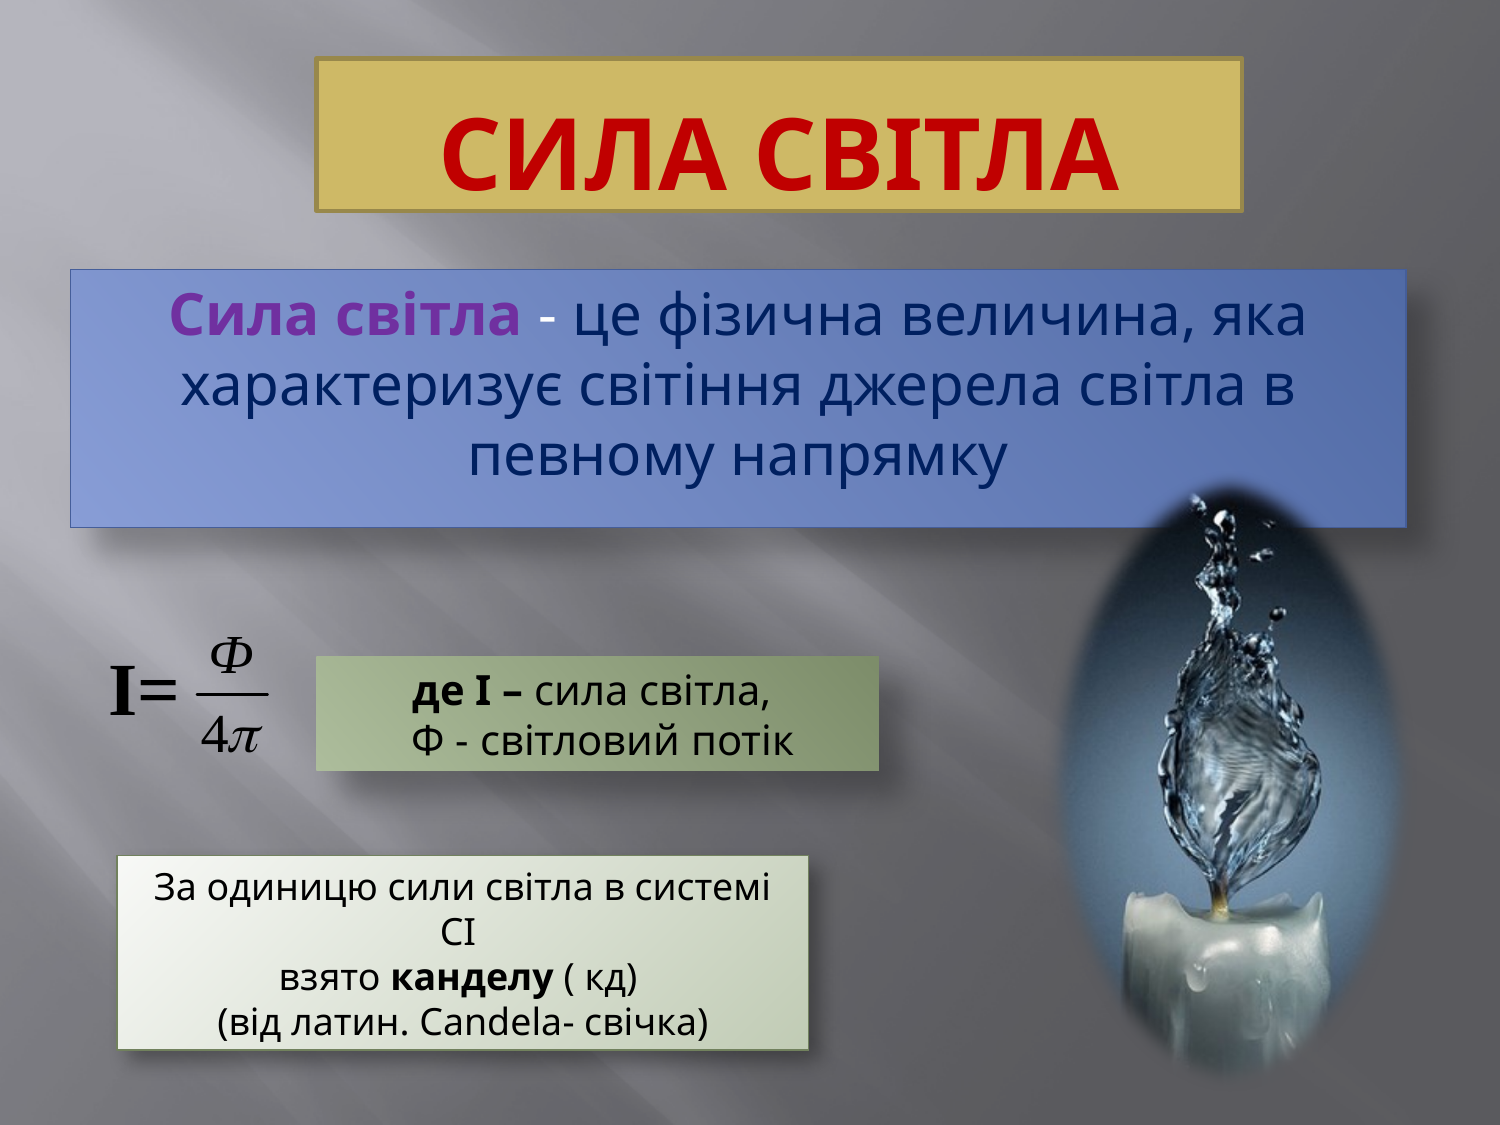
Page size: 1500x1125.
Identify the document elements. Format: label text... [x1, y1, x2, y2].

picture [1042, 468, 1419, 1094]
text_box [93, 620, 282, 764]
subtitle Сила світла - це фізична величина, яка характеризує світіння джерела світла в певному напрямку [70, 269, 1407, 528]
text_box де І – сила світла, Ф - світловий потік [324, 656, 879, 771]
title Сила світла [314, 75, 1244, 213]
text_box За одиницю сили світла в системі СІ взято канделу ( кд) (від латин. Candela- свічка) [116, 855, 809, 1051]
text_box [0, 0, 1500, 75]
